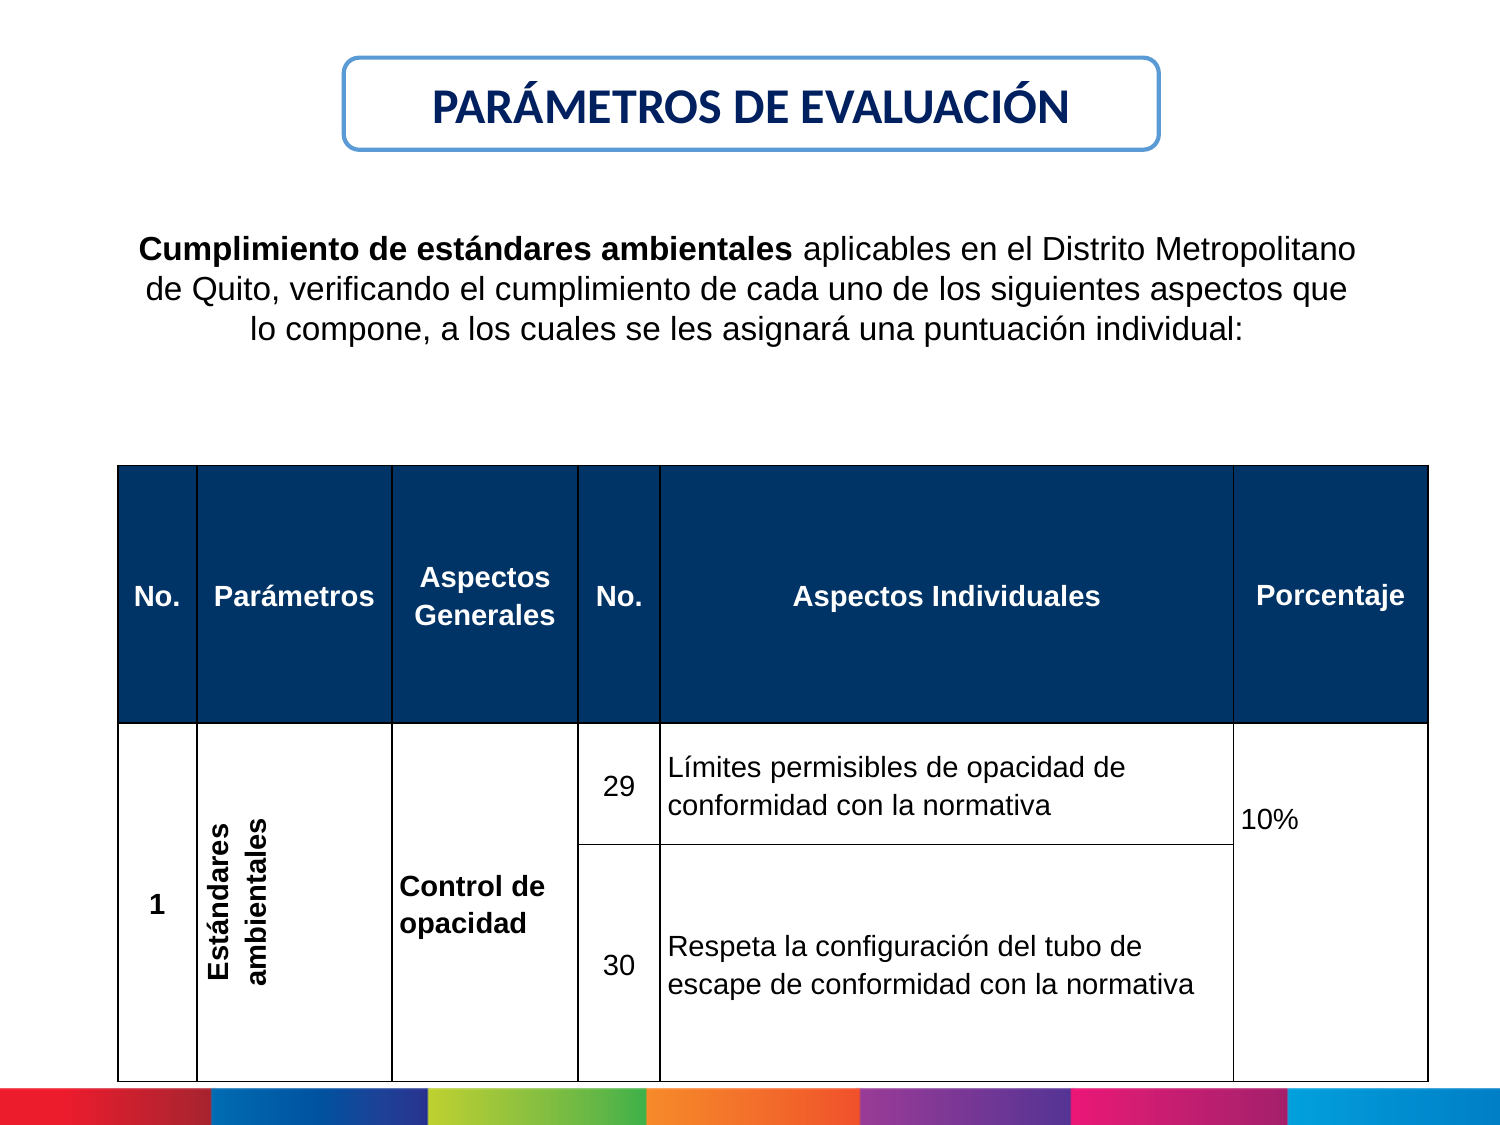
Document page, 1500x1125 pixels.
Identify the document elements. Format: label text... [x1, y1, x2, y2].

table_header No. [119, 466, 196, 722]
table_cell 1 [119, 724, 196, 1081]
table_cell Control de opacidad [393, 724, 577, 1081]
table_cell Respeta la configuración del tubo de escape de conformidad con la normativa [661, 845, 1233, 1081]
table_header Porcentaje [1234, 466, 1427, 722]
text_box Cumplimiento de estándares ambientales aplicables en el Distrito Metropolitano de Quito, verificando el cumplimiento de cada uno de los siguientes aspectos que lo compone, a los cuales se les asignará una puntuación individual: [117, 219, 1378, 355]
table_header No. [579, 466, 659, 722]
table_header Parámetros [198, 466, 391, 722]
table_cell Límites permisibles de opacidad de conformidad con la normativa [661, 724, 1233, 844]
table_cell 30 [579, 845, 659, 1081]
text_box PARÁMETROS DE EVALUACIÓN [341, 55, 1161, 152]
table_cell 29 [579, 724, 659, 844]
table_cell Estándares ambientales [198, 724, 391, 1081]
table_header Aspectos Individuales [661, 466, 1233, 722]
table_header Aspectos Generales [393, 466, 577, 722]
picture [0, 1082, 1500, 1125]
table_cell 10% [1234, 724, 1427, 1081]
